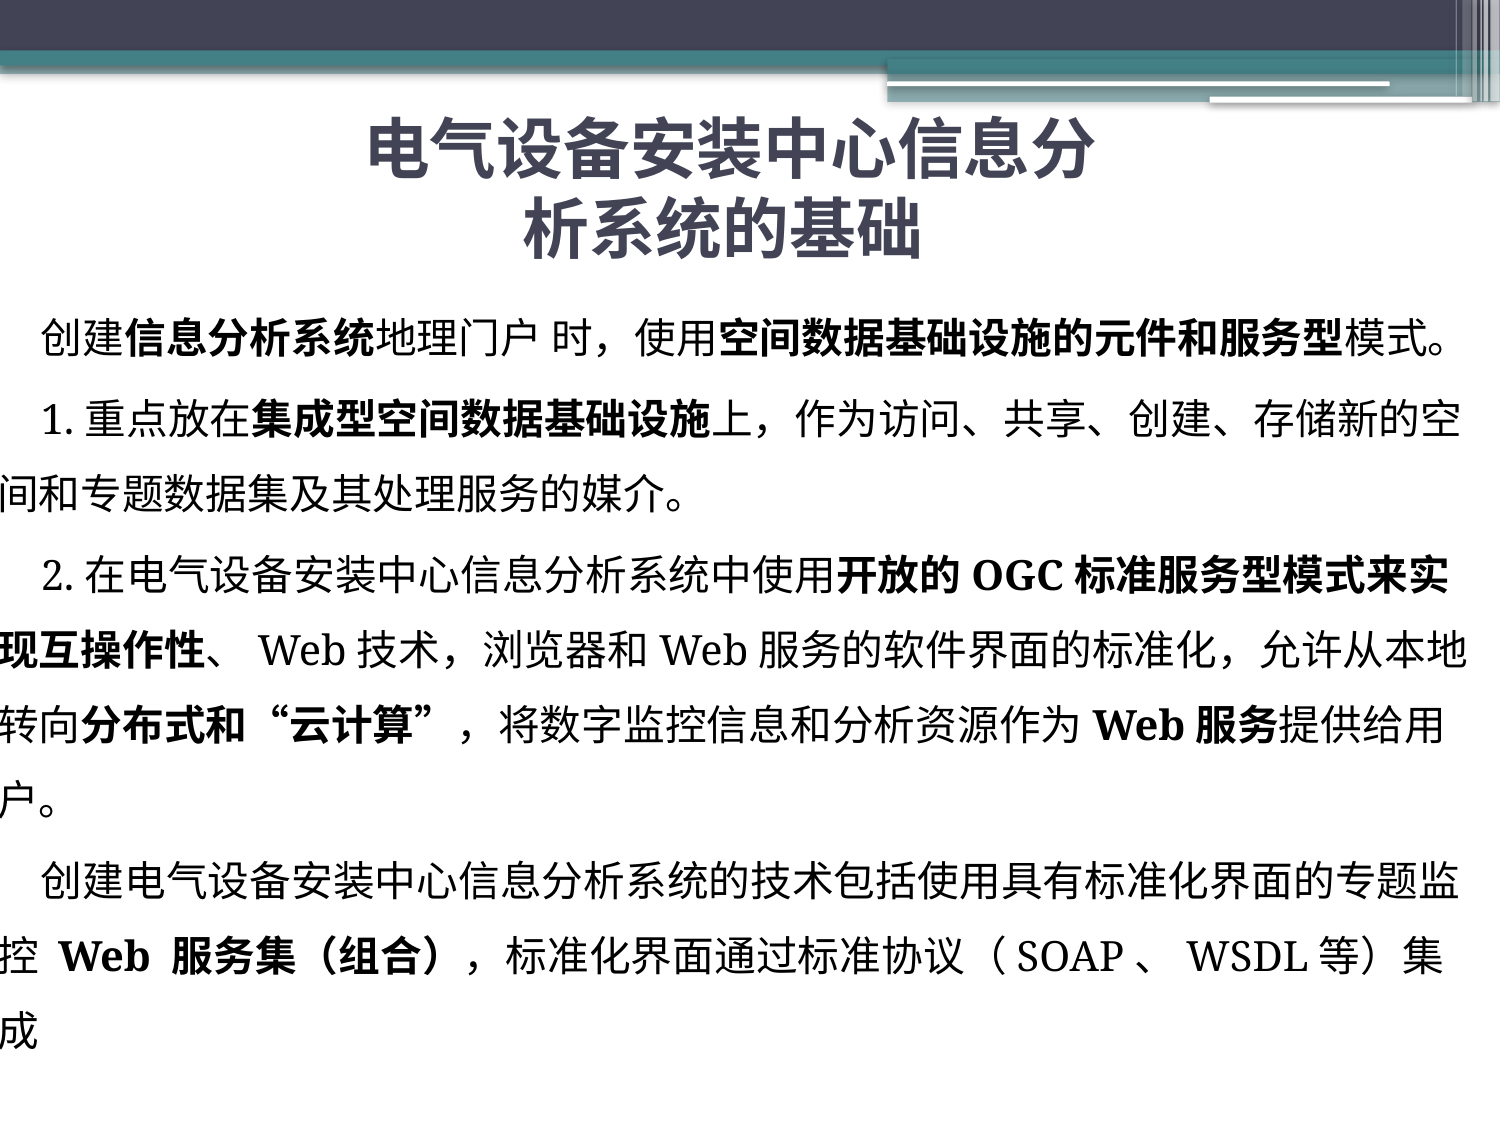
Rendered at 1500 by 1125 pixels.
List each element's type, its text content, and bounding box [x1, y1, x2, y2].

title 电气设备安装中心信息分析系统的基础 [324, 148, 1137, 225]
list 创建信息分析系统地理门户 时，使用空间数据基础设施的元件和服务型模式。 1.重点放在集成型空间数据基础设施上，作为访问、共享、创建、存储新的空间和专题数据集及其处理服务的媒介。 2.在电气设备安装中心信息分析系统中使用开放的OGC标准服务型模式来实现互操作性、Web技术，浏览器和Web服务的软件界面的标准化，允许从本地转向分布式和“云计算”，将数字监控信息和分析资源作为Web服务提供给用户。 创建电气设备安装中心信息分析系统的技术包括使用具有标准化界面的专题监控 Web 服务集（组合），标准化界面通过标准协议（SOAP、WSDL等）集成 [0, 278, 1499, 1125]
